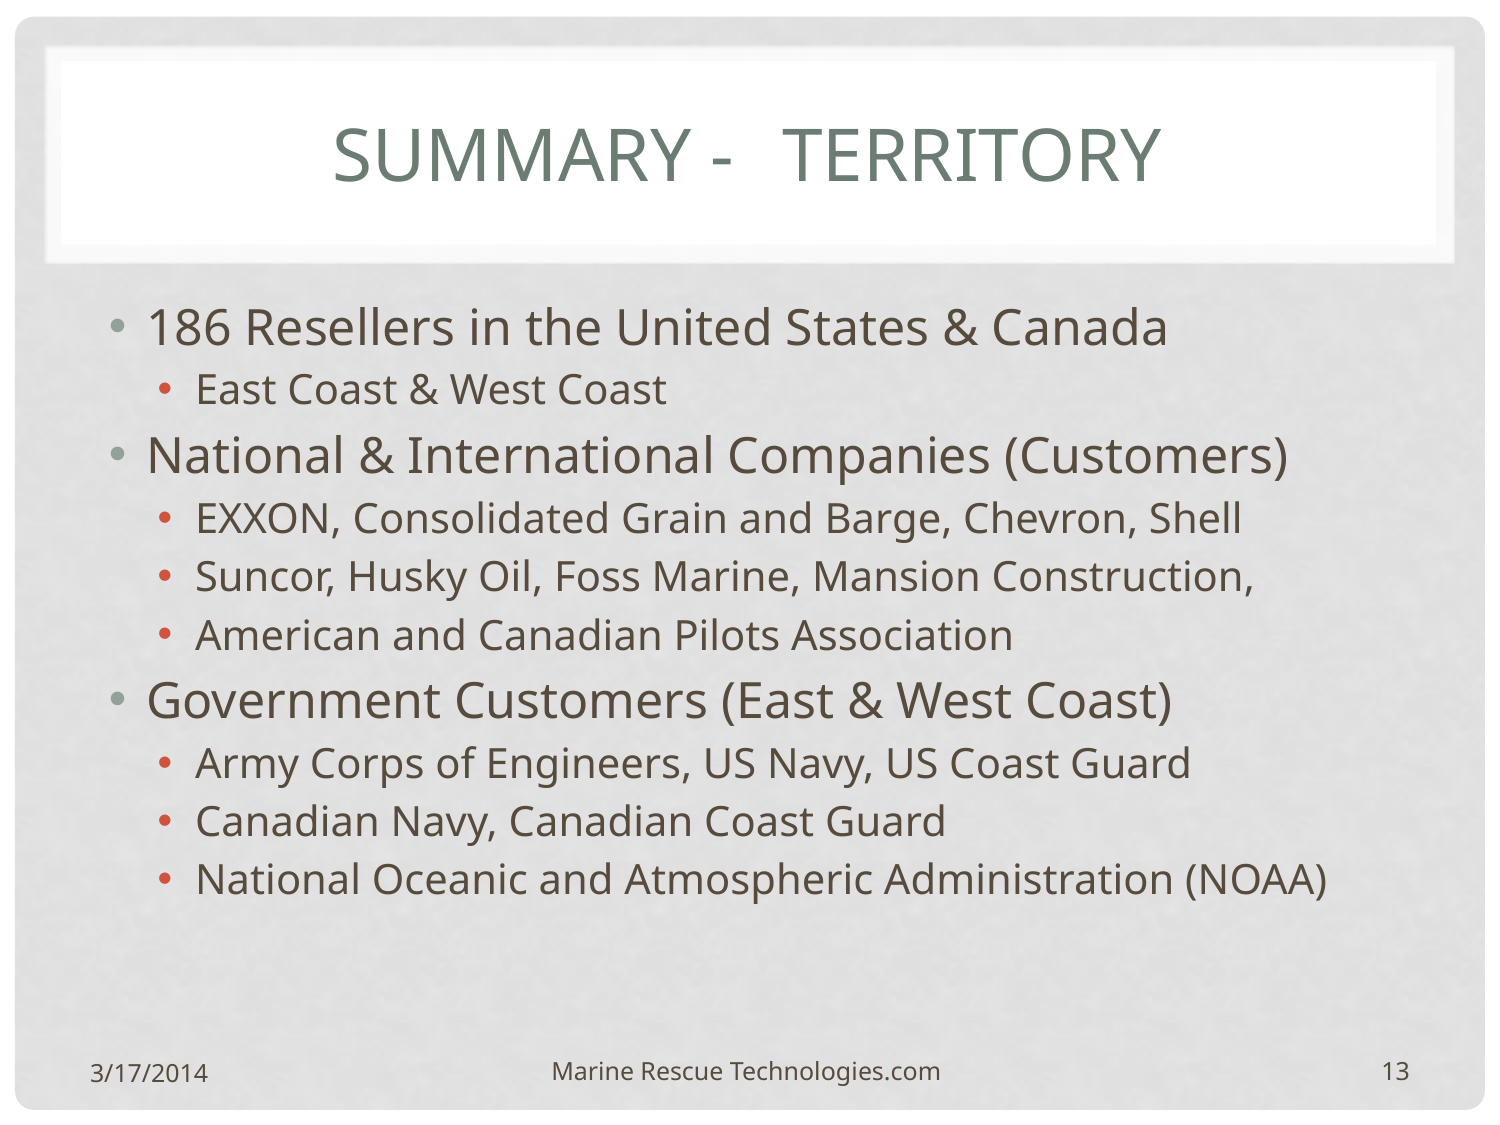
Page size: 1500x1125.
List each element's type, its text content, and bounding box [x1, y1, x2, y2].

footer Marine Rescue Technologies.com [512, 1042, 988, 1103]
title Summary - Territory [69, 66, 1425, 238]
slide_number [75, 1042, 425, 1103]
list 186 Resellers in the United States & Canada East Coast & West Coast National & International Companies (Customers) EXXON, Consolidated Grain and Barge, Chevron, Shell Suncor, Husky Oil, Foss Marine, Mansion Construction, American and Canadian Pilots Association Government Customers (East & West Coast) Army Corps of Engineers, US Navy, US Coast Guard Canadian Navy, Canadian Coast Guard National Oceanic and Atmospheric Administration (NOAA) [75, 287, 1425, 1005]
slide_number 13 [1074, 1042, 1425, 1103]
